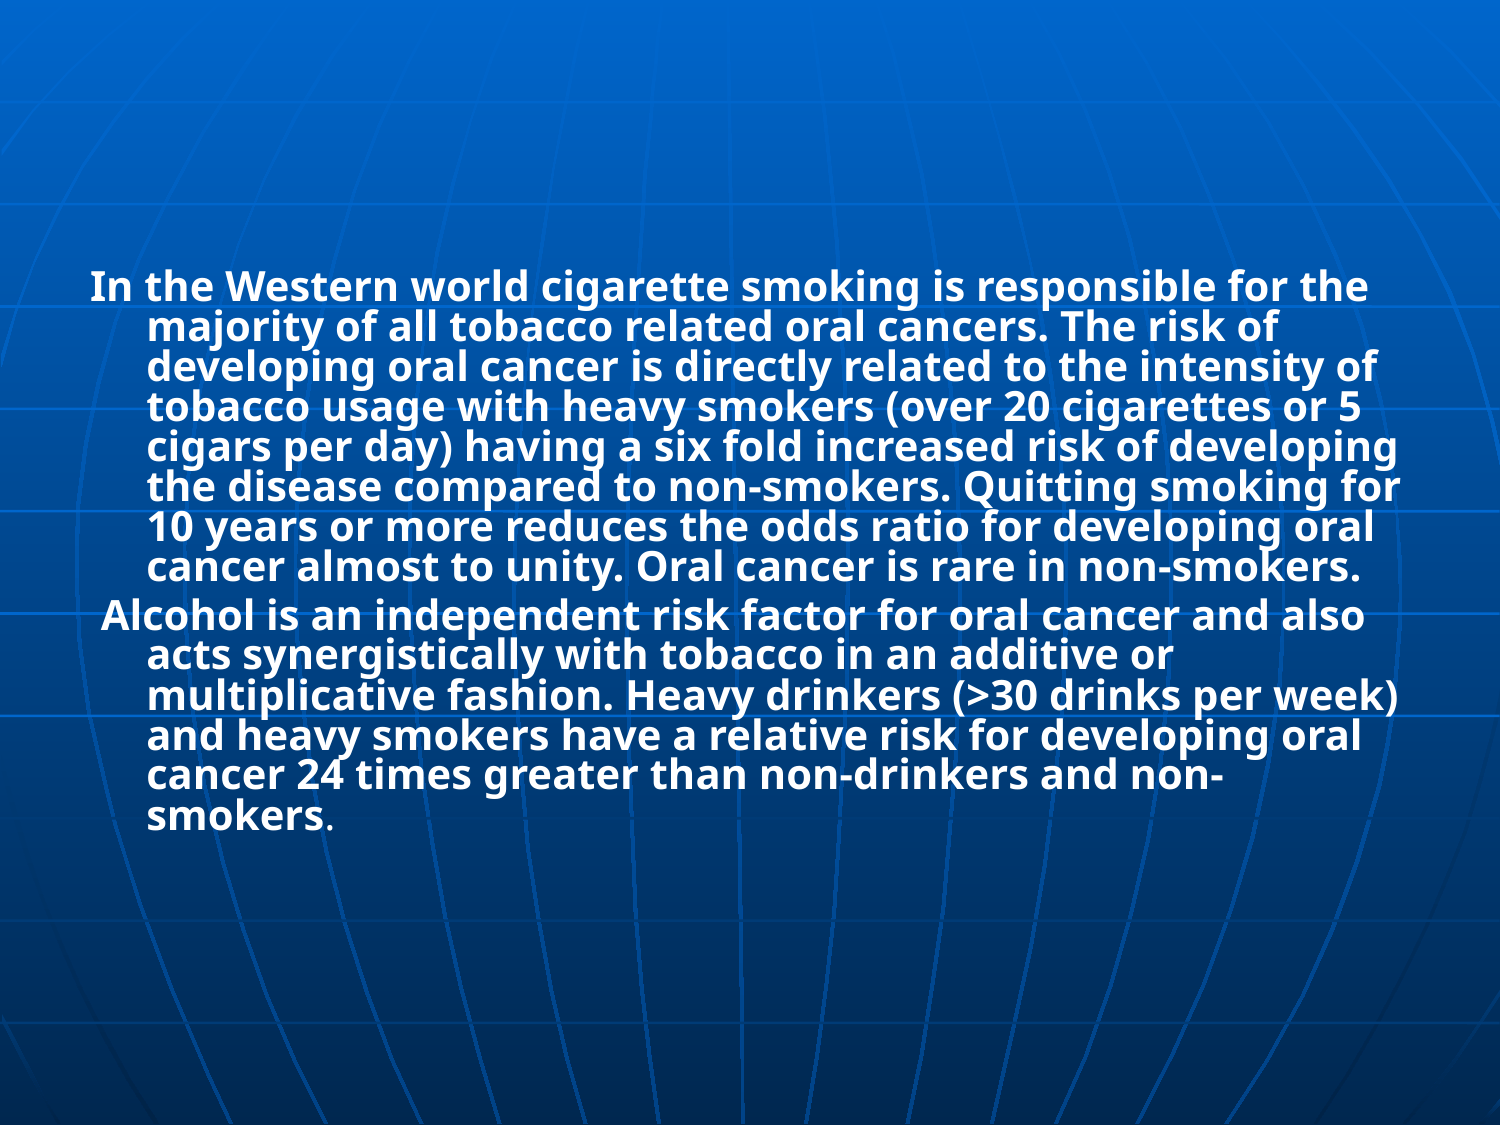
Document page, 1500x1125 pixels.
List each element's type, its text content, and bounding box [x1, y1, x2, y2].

list In the Western world cigarette smoking is responsible for the majority of all tobacco related oral cancers. The risk of developing oral cancer is directly related to the intensity of tobacco usage with heavy smokers (over 20 cigarettes or 5 cigars per day) having a six fold increased risk of developing the disease compared to non-smokers. Quitting smoking for 10 years or more reduces the odds ratio for developing oral cancer almost to unity. Oral cancer is rare in non-smokers. Alcohol is an independent risk factor for oral cancer and also acts synergistically with tobacco in an additive or multiplicative fashion. Heavy drinkers (>30 drinks per week) and heavy smokers have a relative risk for developing oral cancer 24 times greater than non-drinkers and non-smokers. [74, 262, 1426, 1006]
